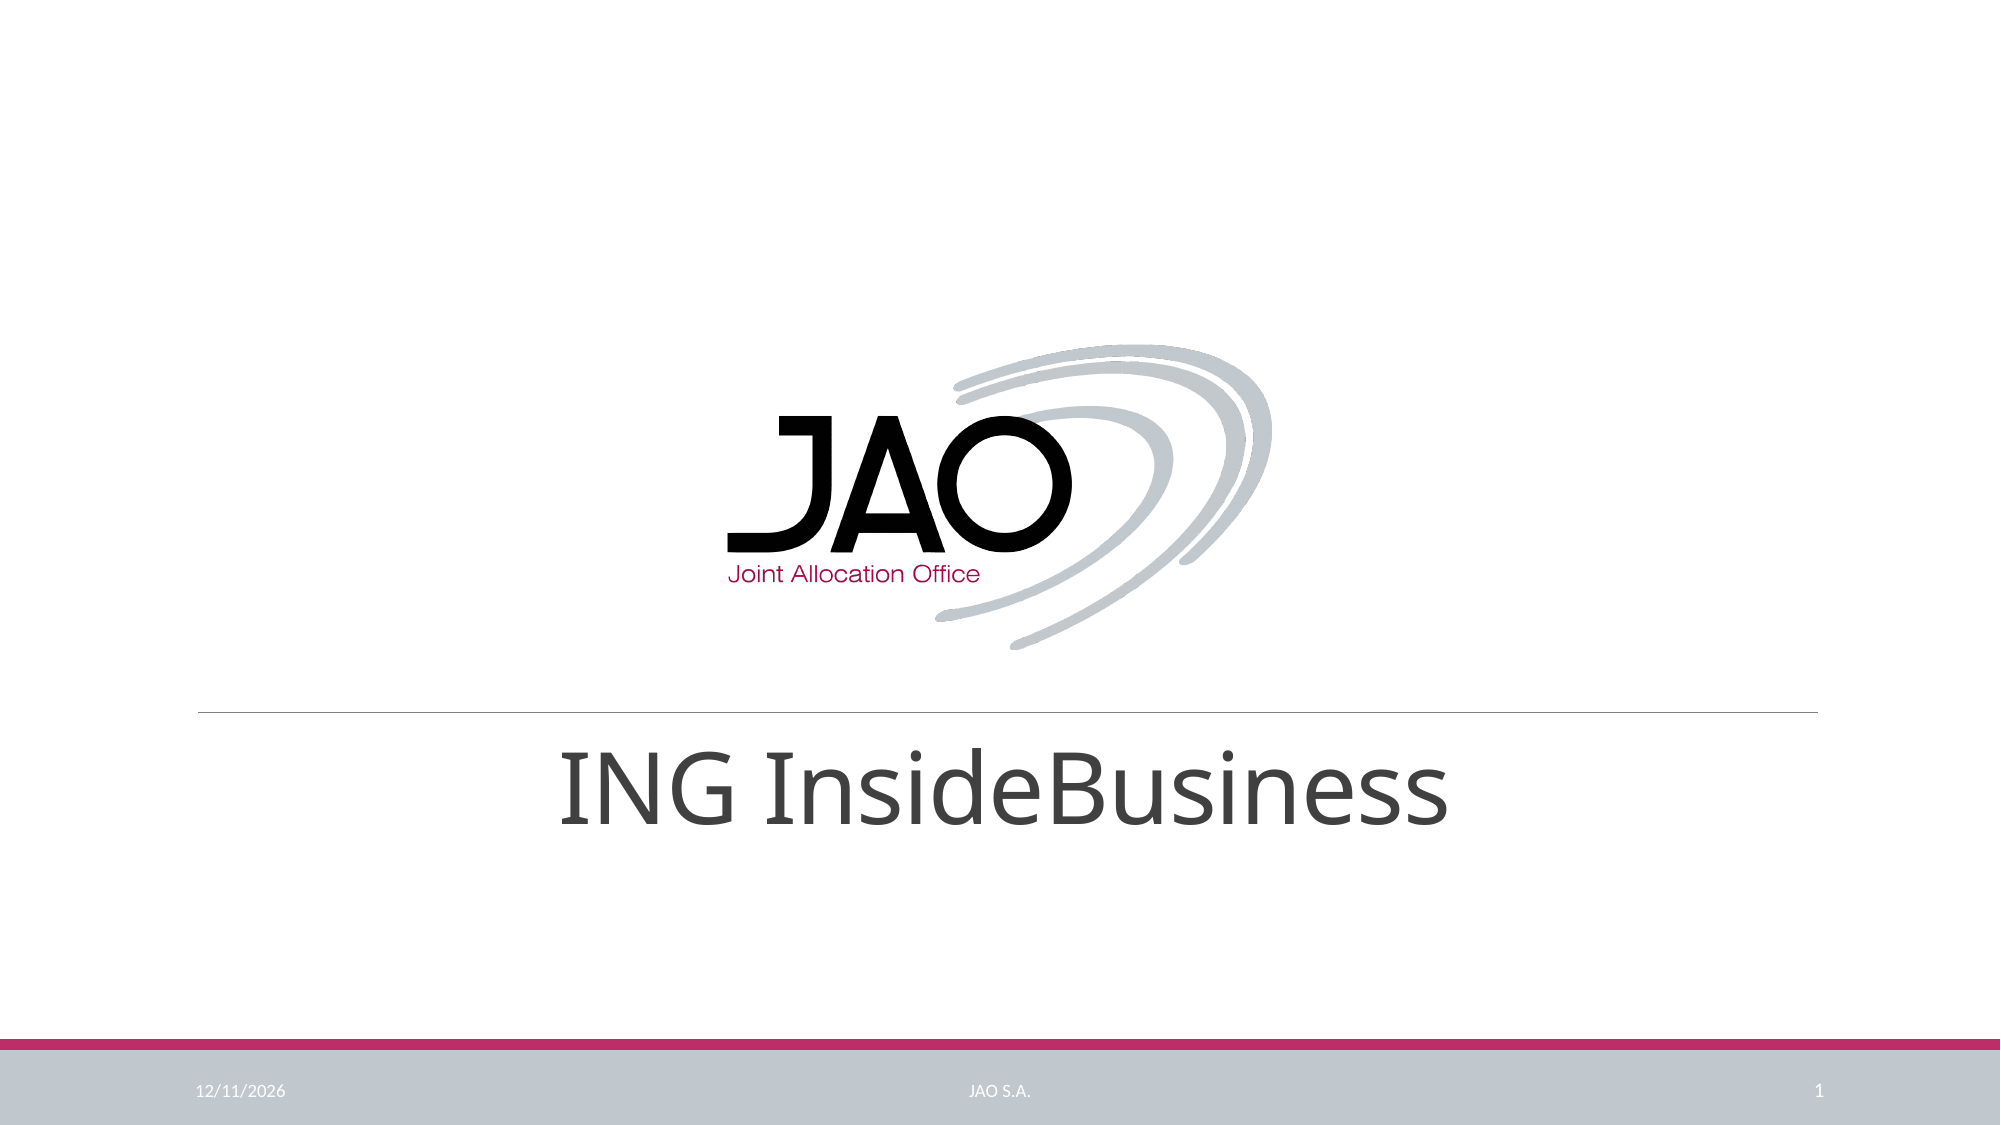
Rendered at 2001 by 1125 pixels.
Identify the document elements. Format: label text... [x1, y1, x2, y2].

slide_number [179, 1059, 586, 1120]
footer JAO S.A. [604, 1059, 1396, 1120]
subtitle ING InsideBusiness [180, 730, 1831, 919]
slide_number 1 [1624, 1059, 1840, 1120]
picture [727, 344, 1272, 650]
